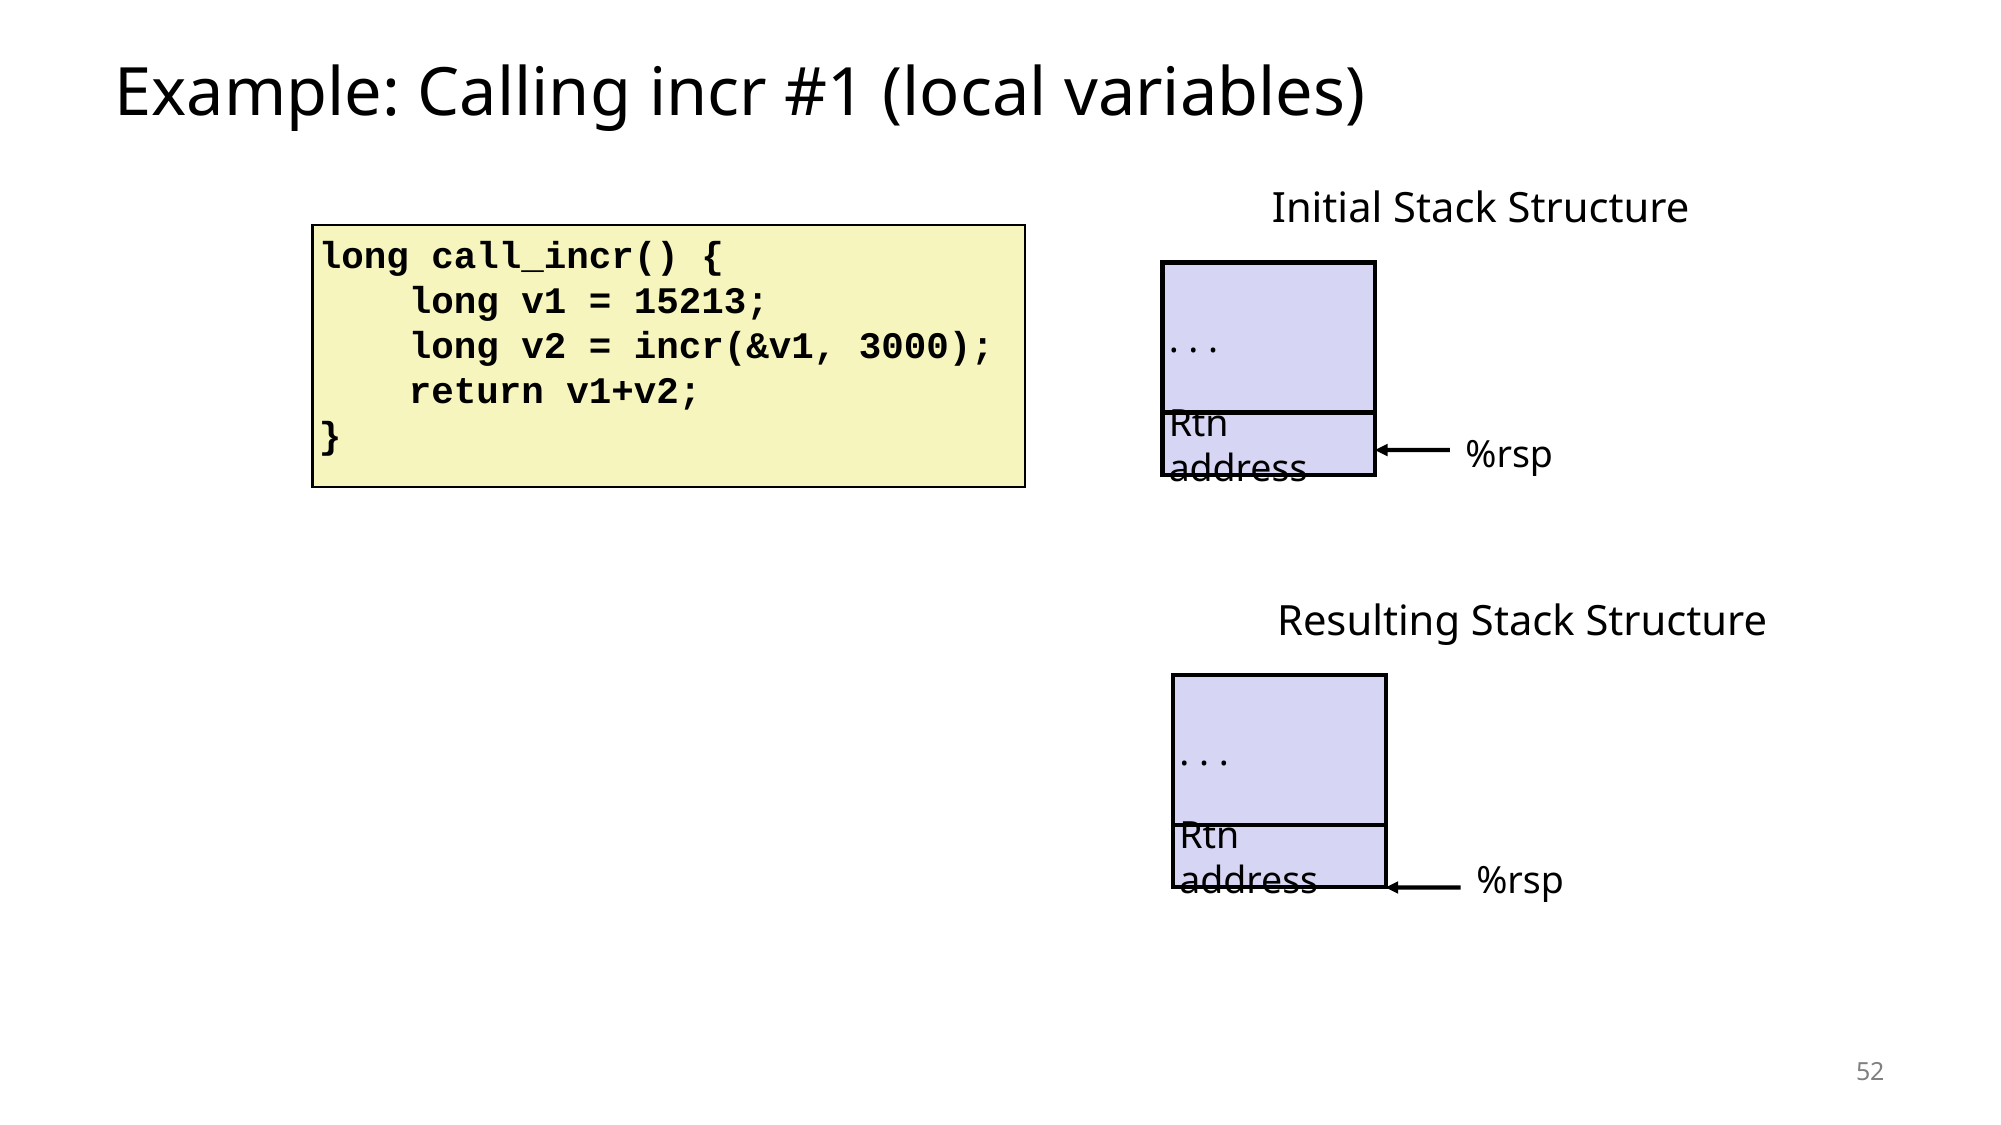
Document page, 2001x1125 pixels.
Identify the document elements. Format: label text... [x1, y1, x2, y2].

text_box Rtn address [1173, 824, 1386, 888]
text_box %rsp [1470, 849, 1571, 908]
text_box Rtn address [1162, 412, 1375, 475]
text_box %rsp [1459, 423, 1560, 482]
text_box long call_incr() { long v1 = 15213; long v2 = incr(&v1, 3000); return v1+v2; } [312, 224, 1025, 488]
title Example: Calling incr #1 (local variables) [99, 37, 1900, 150]
slide_number 52 [1749, 1042, 1900, 1103]
text_box [1386, 881, 1461, 894]
text_box . . . [1173, 674, 1386, 824]
text_box Resulting Stack Structure [1270, 587, 1774, 650]
text_box Initial Stack Structure [1265, 174, 1696, 238]
text_box . . . [1162, 262, 1375, 412]
text_box [1375, 443, 1450, 457]
